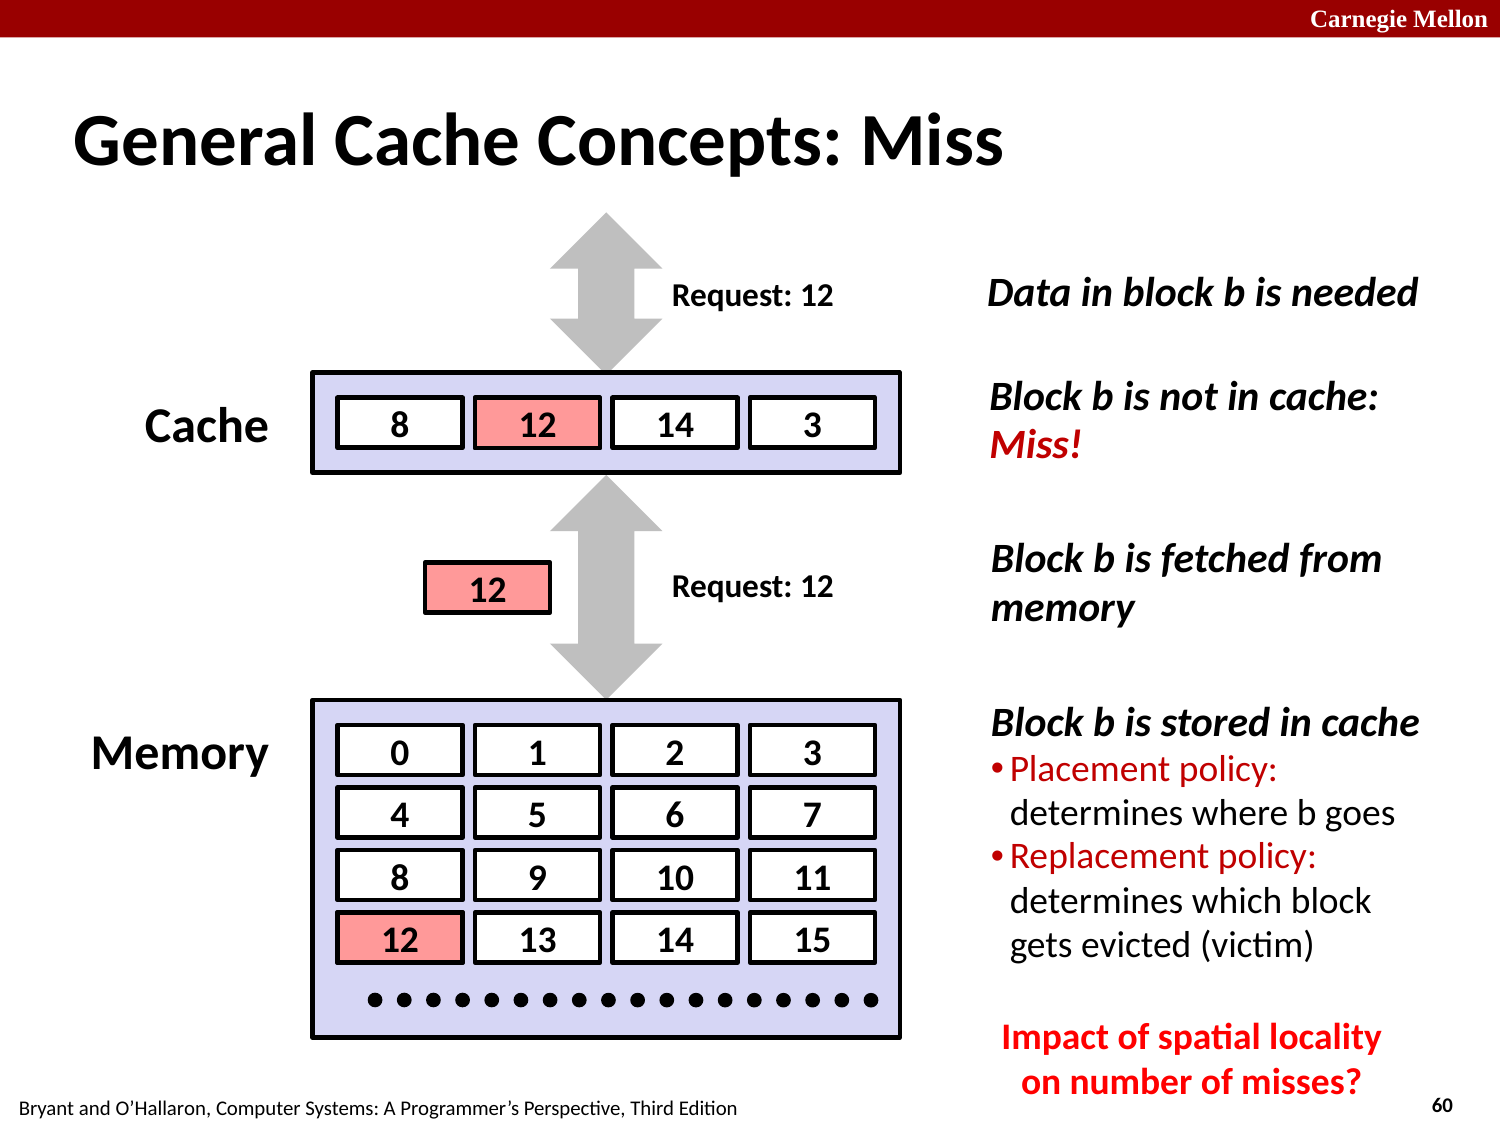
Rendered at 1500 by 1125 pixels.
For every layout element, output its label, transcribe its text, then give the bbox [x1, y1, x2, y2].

text_box 1 [474, 725, 600, 775]
title General Cache Concepts: Miss [58, 72, 1305, 199]
text_box Block b is stored in cache Placement policy: determines where b goes Replacement policy: determines which block gets evicted (victim) [976, 689, 1435, 974]
text_box [312, 699, 900, 1038]
text_box 2 [612, 725, 738, 775]
text_box [549, 212, 661, 372]
text_box 5 [474, 787, 600, 838]
text_box 15 [750, 912, 875, 963]
text_box Request: 12 [656, 556, 849, 612]
text_box 11 [750, 849, 875, 900]
text_box 9 [474, 849, 600, 900]
text_box 4 [337, 787, 463, 838]
text_box 10 [612, 849, 738, 900]
text_box 13 [474, 912, 600, 963]
text_box Block b is not in cache: Miss! [974, 363, 1395, 477]
text_box Cache [130, 385, 285, 460]
text_box Memory [75, 712, 285, 788]
text_box Request: 12 [656, 265, 849, 321]
text_box 12 [337, 912, 463, 963]
text_box [312, 372, 900, 473]
text_box [549, 474, 663, 699]
text_box 12 [425, 562, 550, 613]
text_box 8 [337, 849, 463, 900]
text_box 7 [750, 787, 875, 838]
text_box 6 [612, 787, 738, 838]
text_box 12 [474, 397, 600, 448]
text_box 14 [612, 397, 738, 448]
text_box 8 [337, 397, 463, 448]
text_box 3 [750, 397, 875, 448]
text_box Block b is fetched from memory [976, 525, 1398, 639]
text_box Impact of spatial locality on number of misses? [986, 1004, 1398, 1110]
text_box 0 [337, 725, 463, 775]
text_box Data in block b is needed [972, 259, 1434, 324]
text_box 3 [750, 725, 875, 775]
text_box 14 [612, 912, 738, 963]
